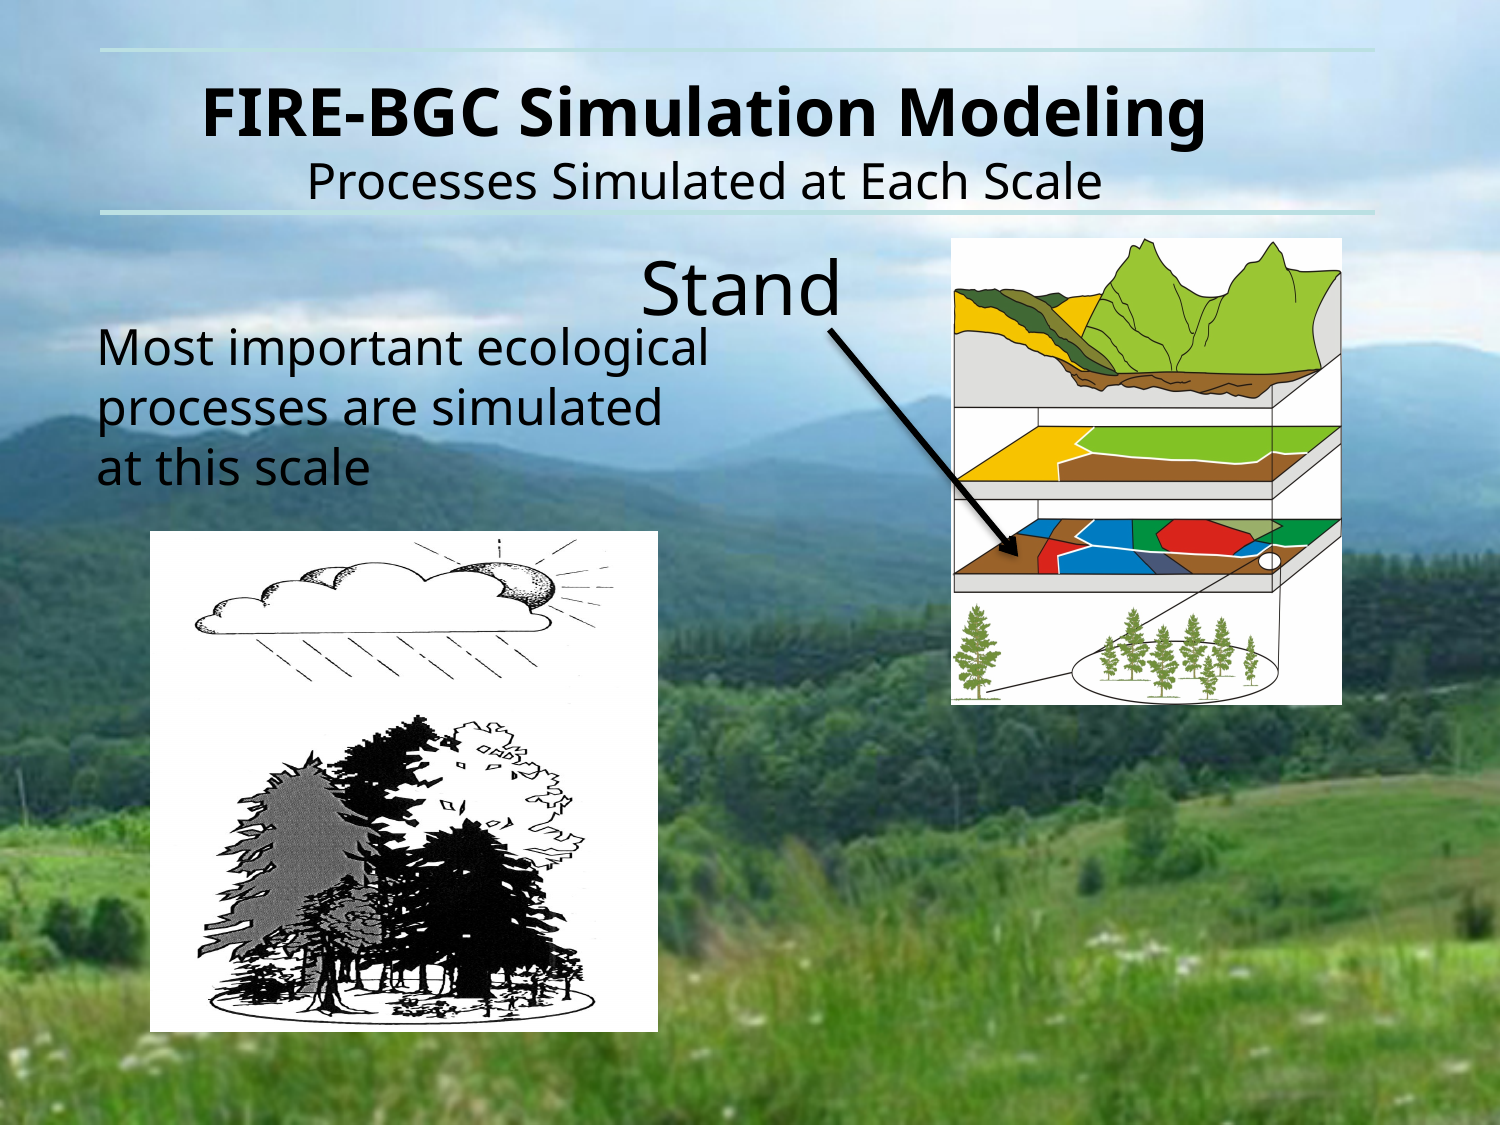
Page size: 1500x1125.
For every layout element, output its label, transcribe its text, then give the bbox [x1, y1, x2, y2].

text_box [809, 348, 1038, 538]
text_box Most important ecological processes are simulated at this scale [82, 307, 727, 503]
picture [0, 0, 1500, 1125]
text_box Stand [626, 232, 859, 338]
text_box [99, 49, 1376, 213]
